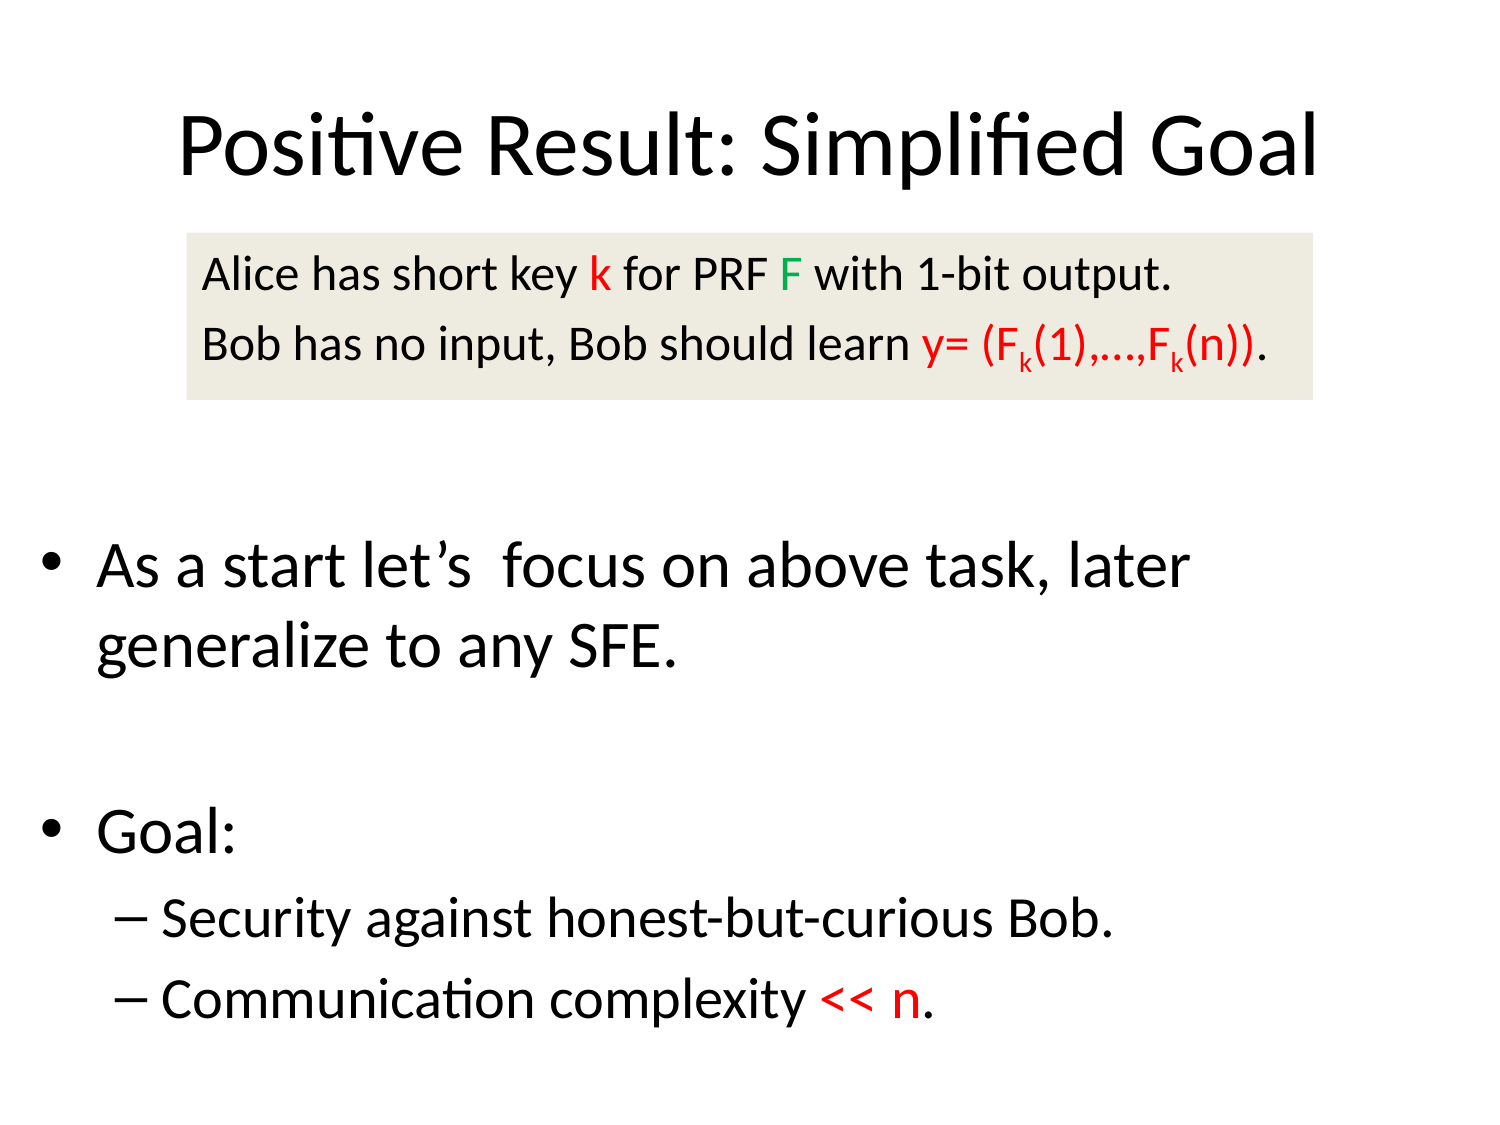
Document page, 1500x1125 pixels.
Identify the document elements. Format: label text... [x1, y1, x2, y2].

text_box Alice has short key k for PRF F with 1-bit output. Bob has no input, Bob should learn y= (Fk(1),…,Fk(n)). [186, 232, 1314, 400]
title Positive Result: Simplified Goal [75, 45, 1425, 232]
list As a start let’s focus on above task, later generalize to any SFE. Goal: Security against honest-but-curious Bob. Communication complexity << n. [24, 232, 1463, 1050]
